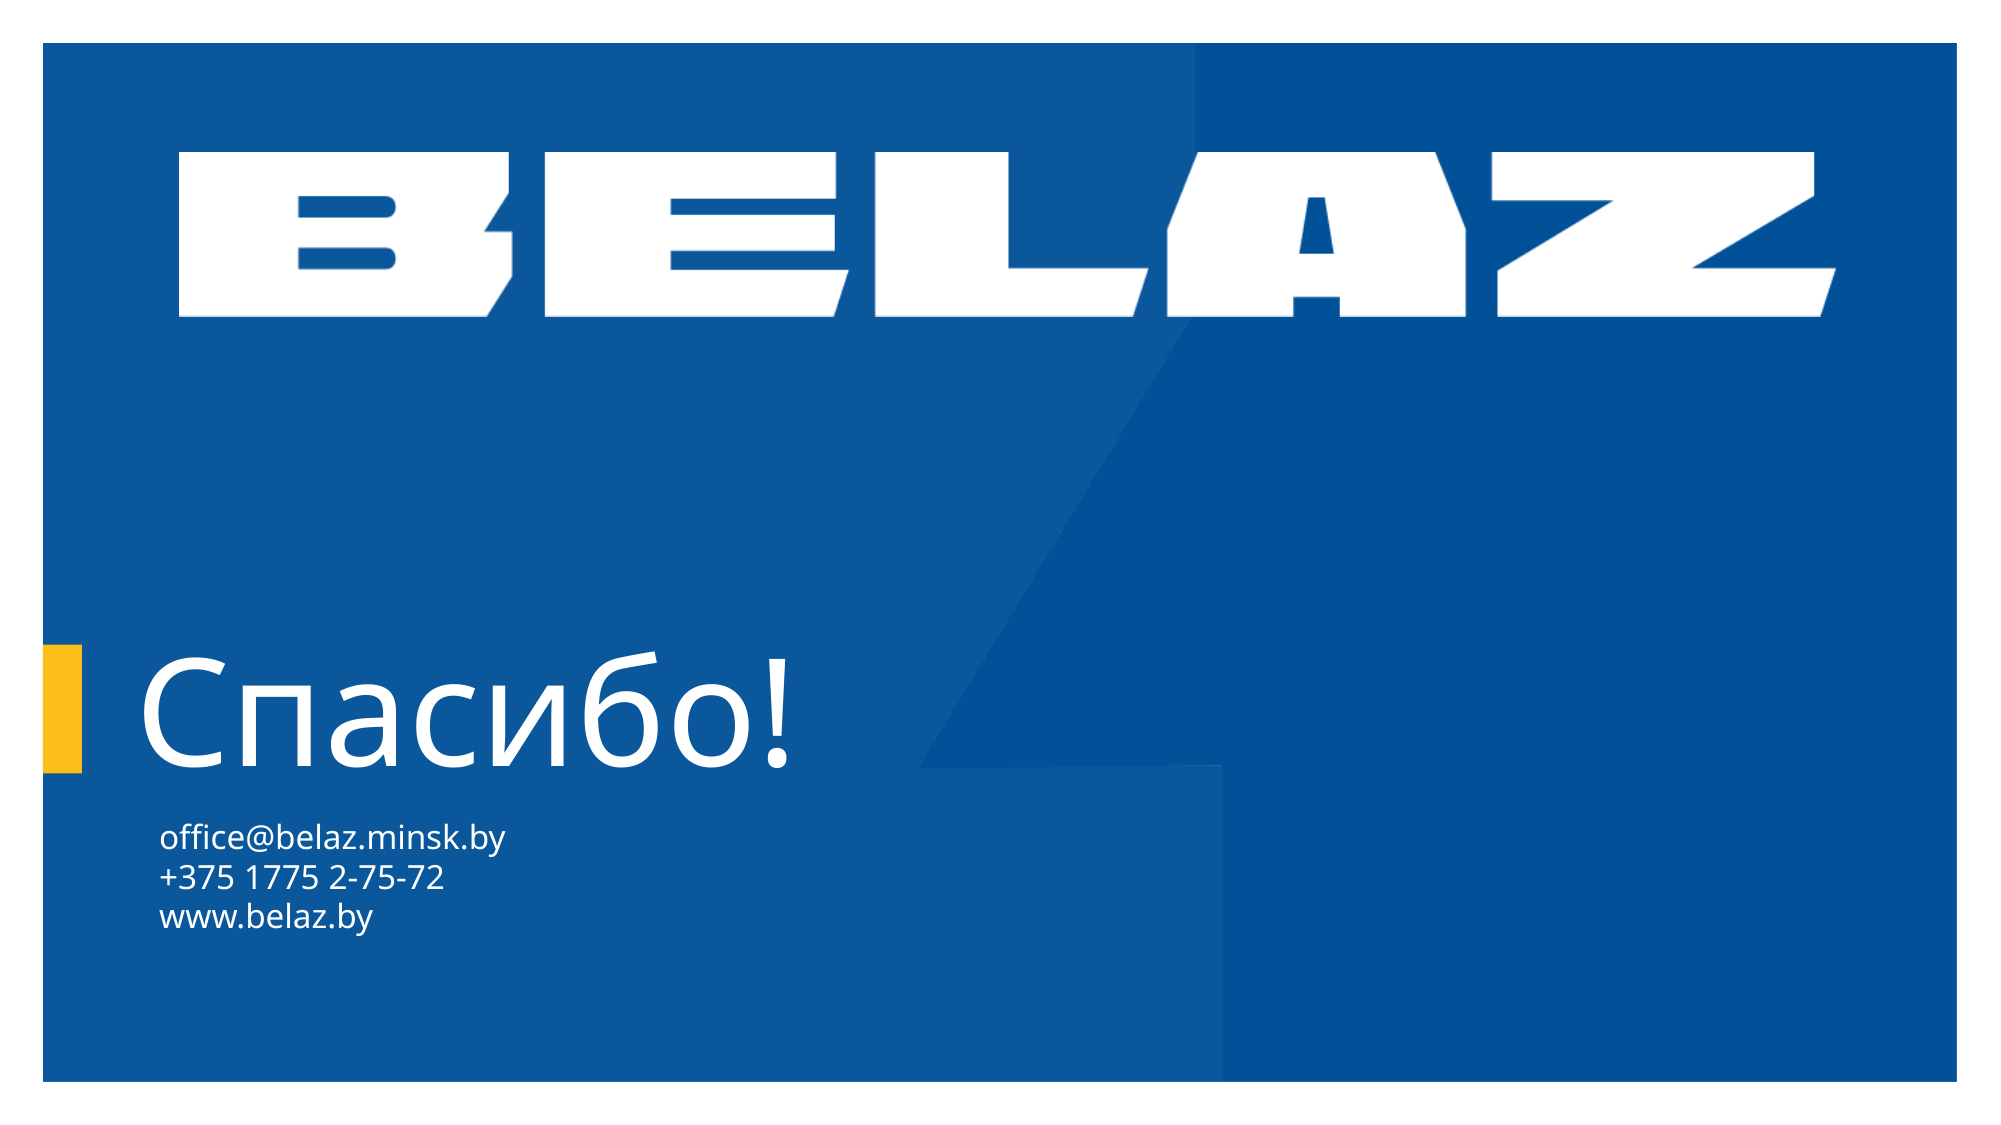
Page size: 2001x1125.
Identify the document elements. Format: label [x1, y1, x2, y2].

text_box [1223, 0, 2000, 1125]
picture [0, 0, 1837, 1125]
text_box [1225, 45, 1955, 1080]
